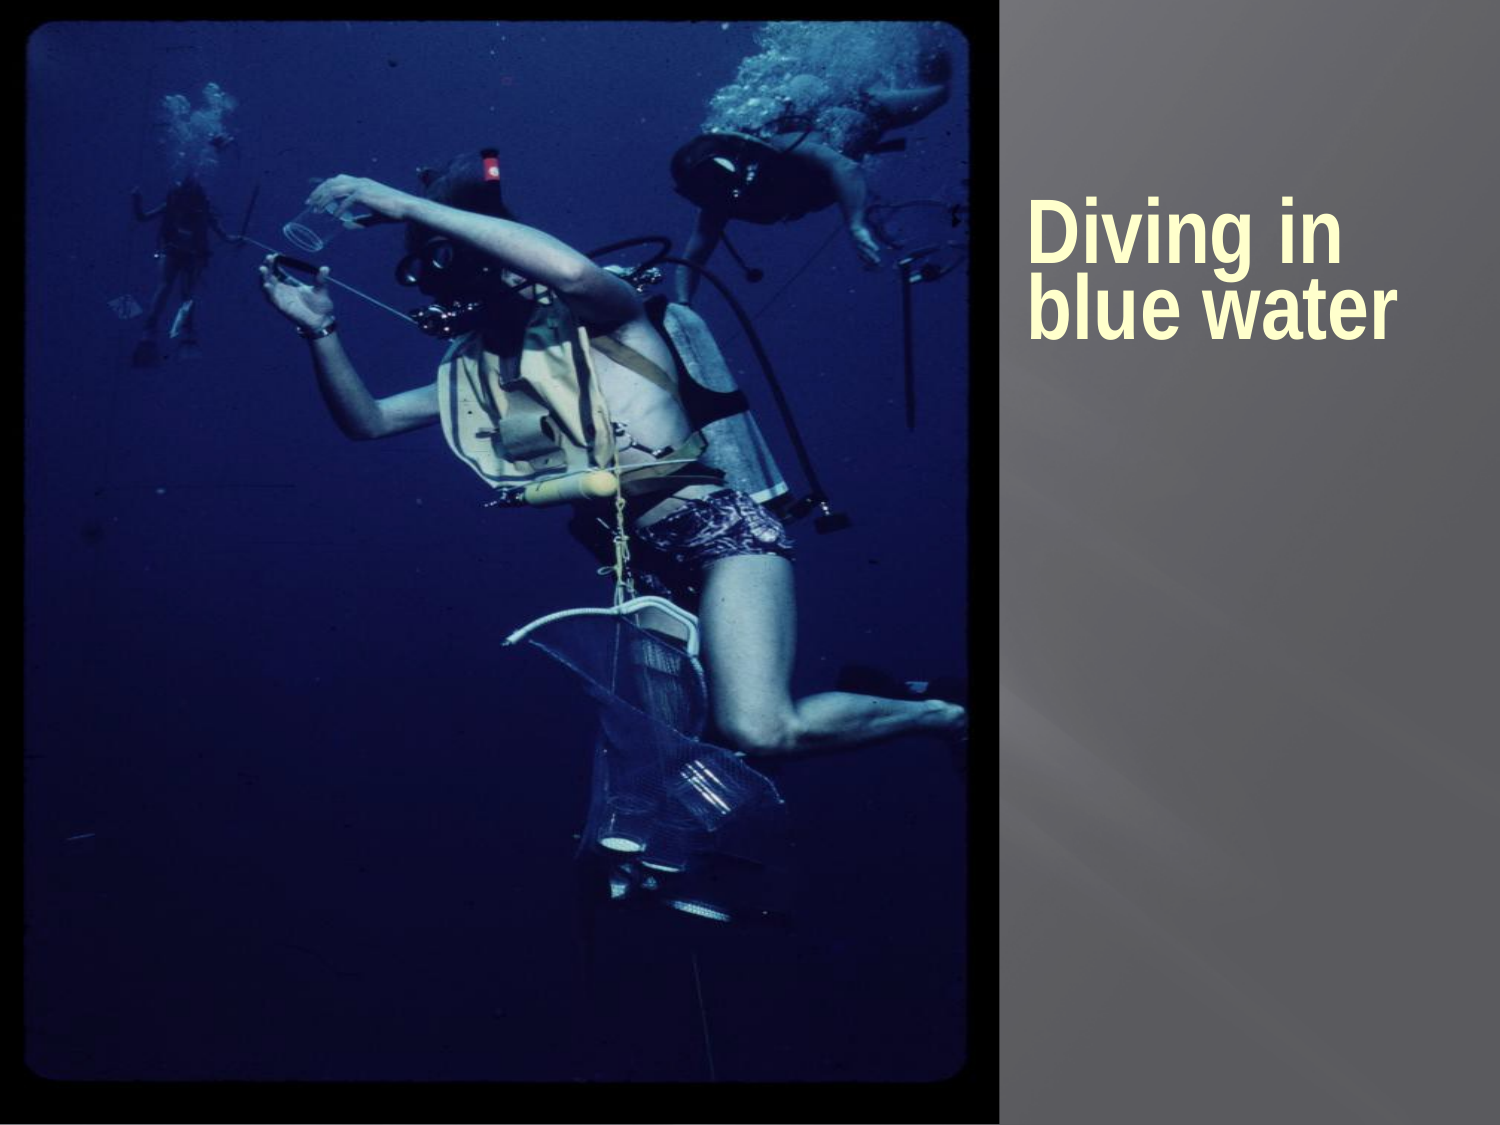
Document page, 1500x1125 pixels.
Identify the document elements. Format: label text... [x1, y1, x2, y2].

text_box Diving in blue water [1024, 202, 1401, 355]
text_box [0, 0, 1000, 1124]
